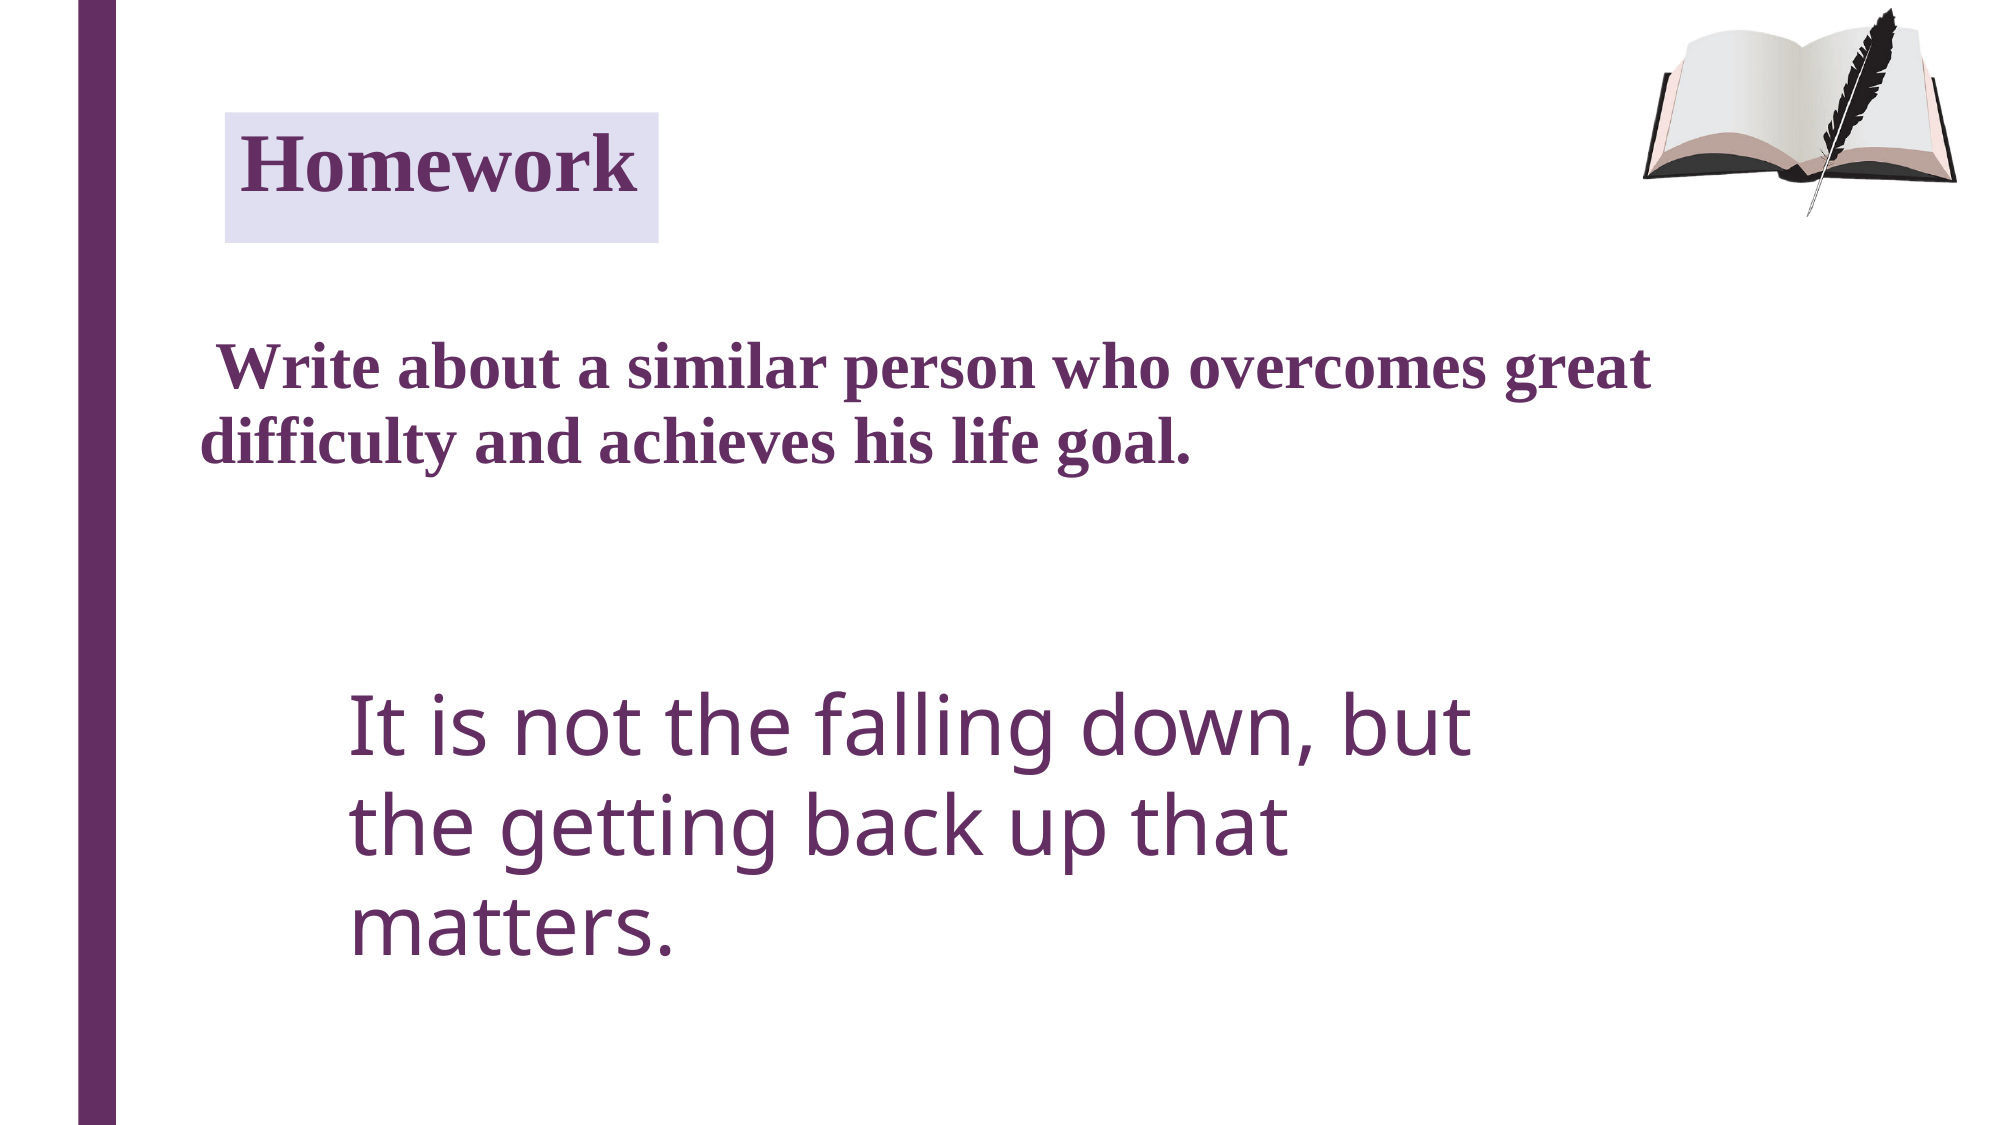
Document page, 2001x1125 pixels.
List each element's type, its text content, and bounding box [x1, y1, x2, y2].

text_box Homework [224, 112, 659, 243]
text_box It is not the falling down, but the getting back up that matters. [333, 665, 1521, 980]
list Write about a similar person who overcomes great difficulty and achieves his life goal. [184, 320, 1910, 1035]
picture [1643, 8, 1957, 217]
